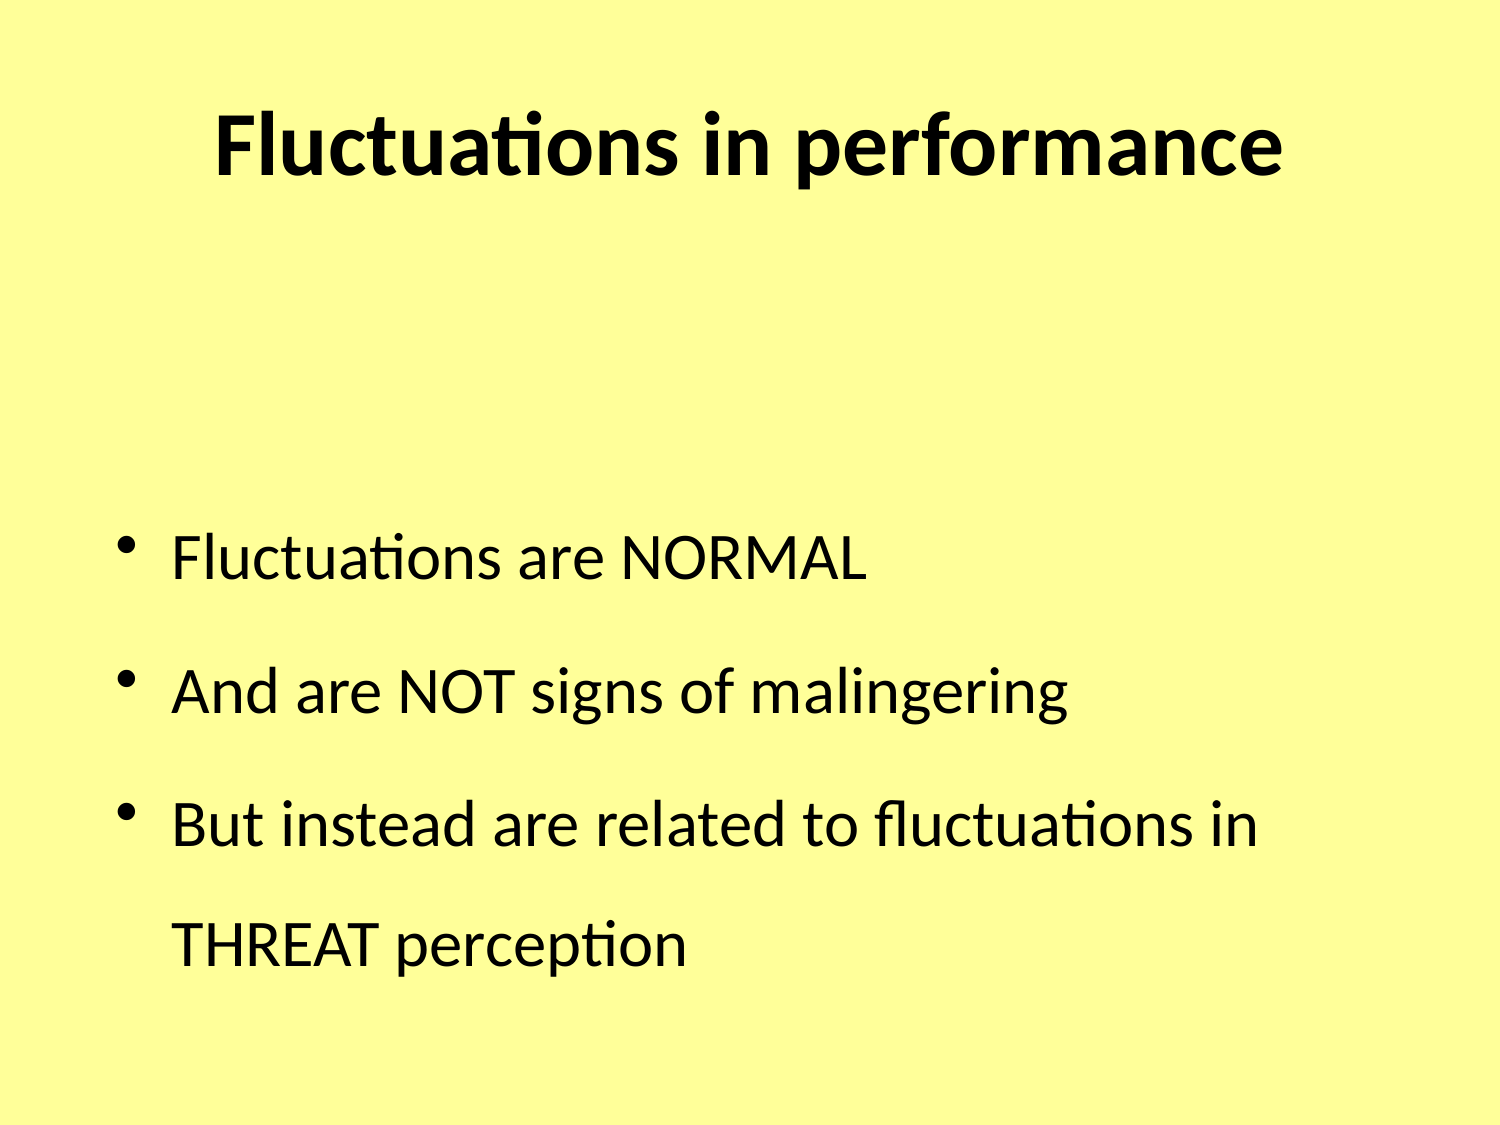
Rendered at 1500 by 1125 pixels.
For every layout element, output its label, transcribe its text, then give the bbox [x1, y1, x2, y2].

title Fluctuations in performance [75, 45, 1425, 233]
list Fluctuations are NORMAL And are NOT signs of malingering But instead are related to fluctuations in THREAT perception [100, 278, 1451, 911]
